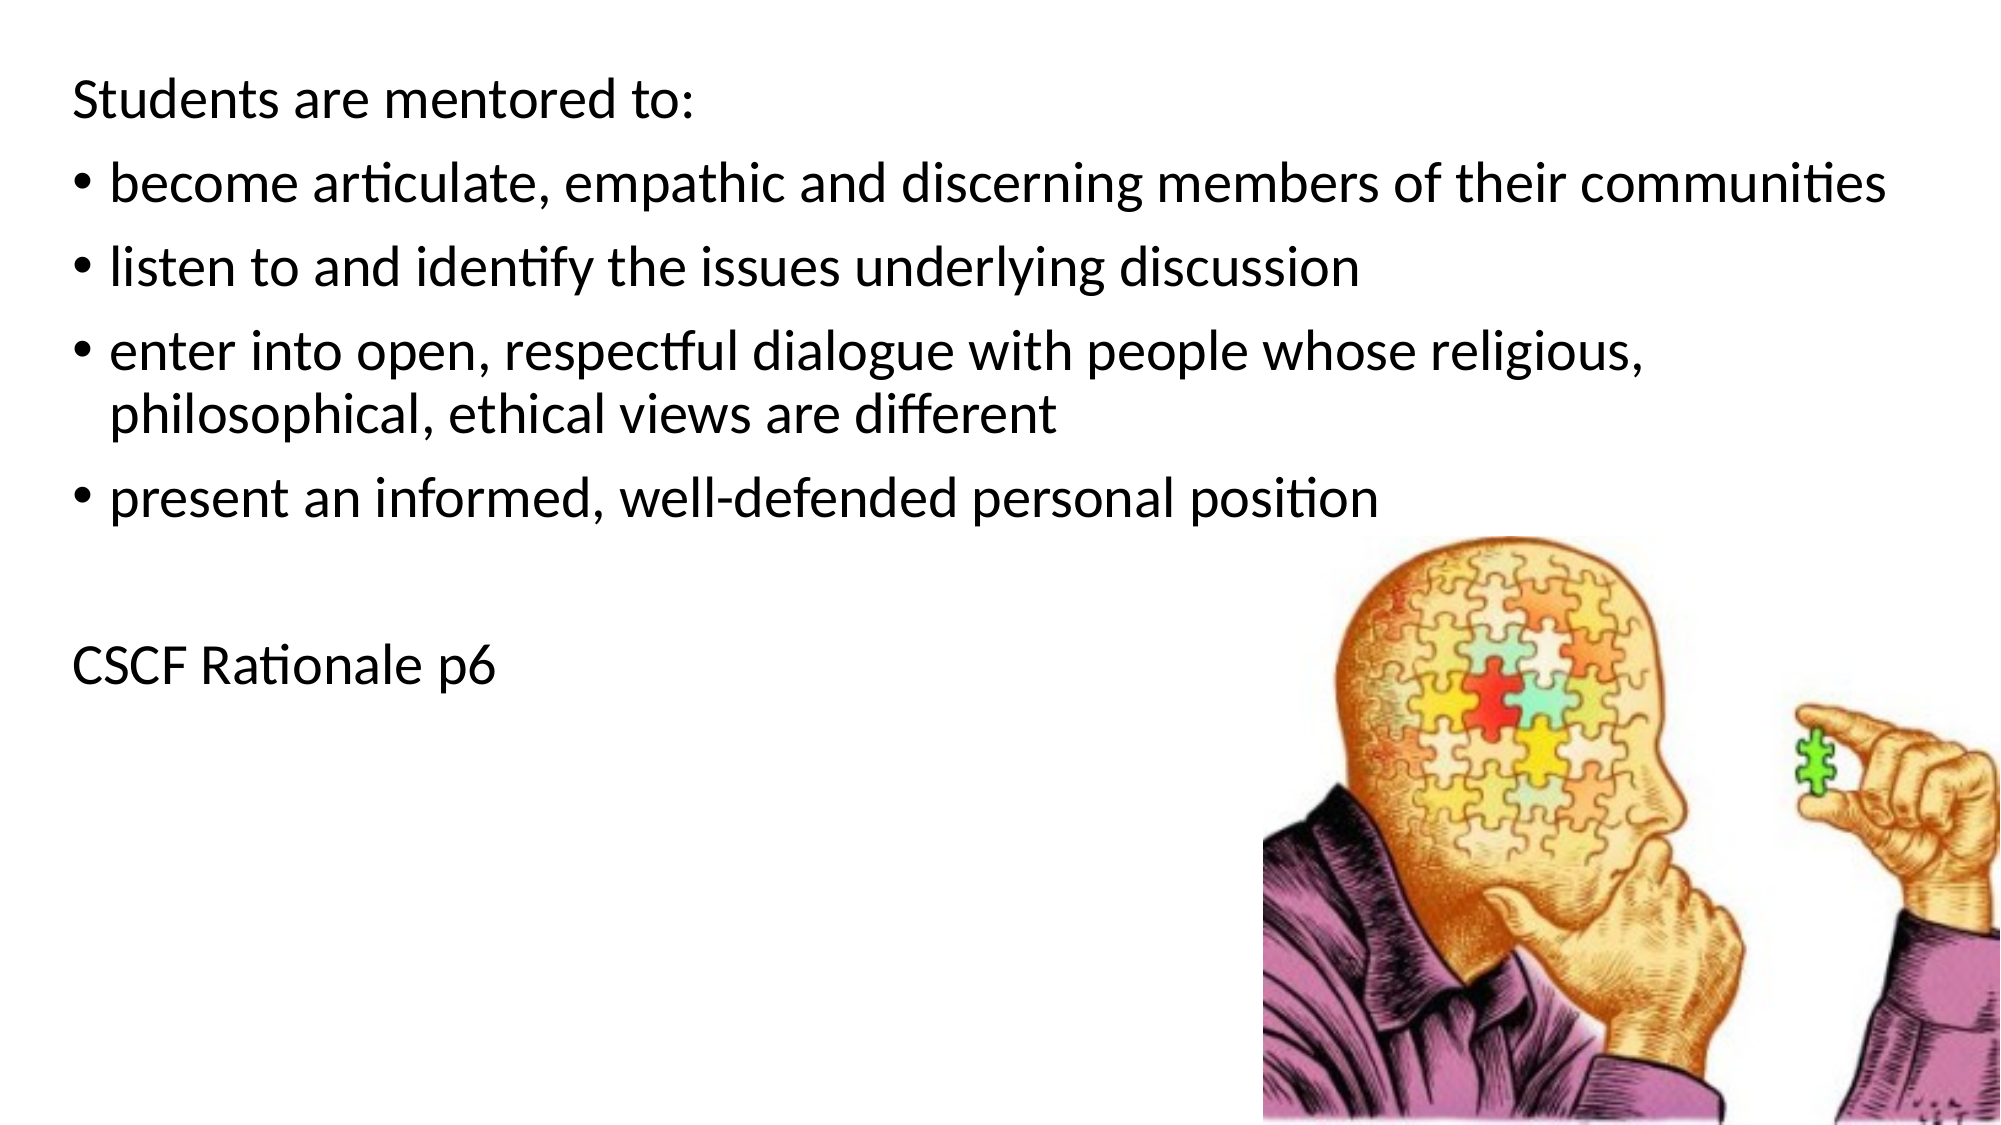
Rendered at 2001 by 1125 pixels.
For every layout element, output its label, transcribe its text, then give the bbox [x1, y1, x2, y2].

picture [1263, 536, 2000, 1125]
list Students are mentored to: become articulate, empathic and discerning members of their communities listen to and identify the issues underlying discussion enter into open, respectful dialogue with people whose religious, philosophical, ethical views are different present an informed, well-defended personal position CSCF Rationale p6 [57, 61, 1983, 775]
